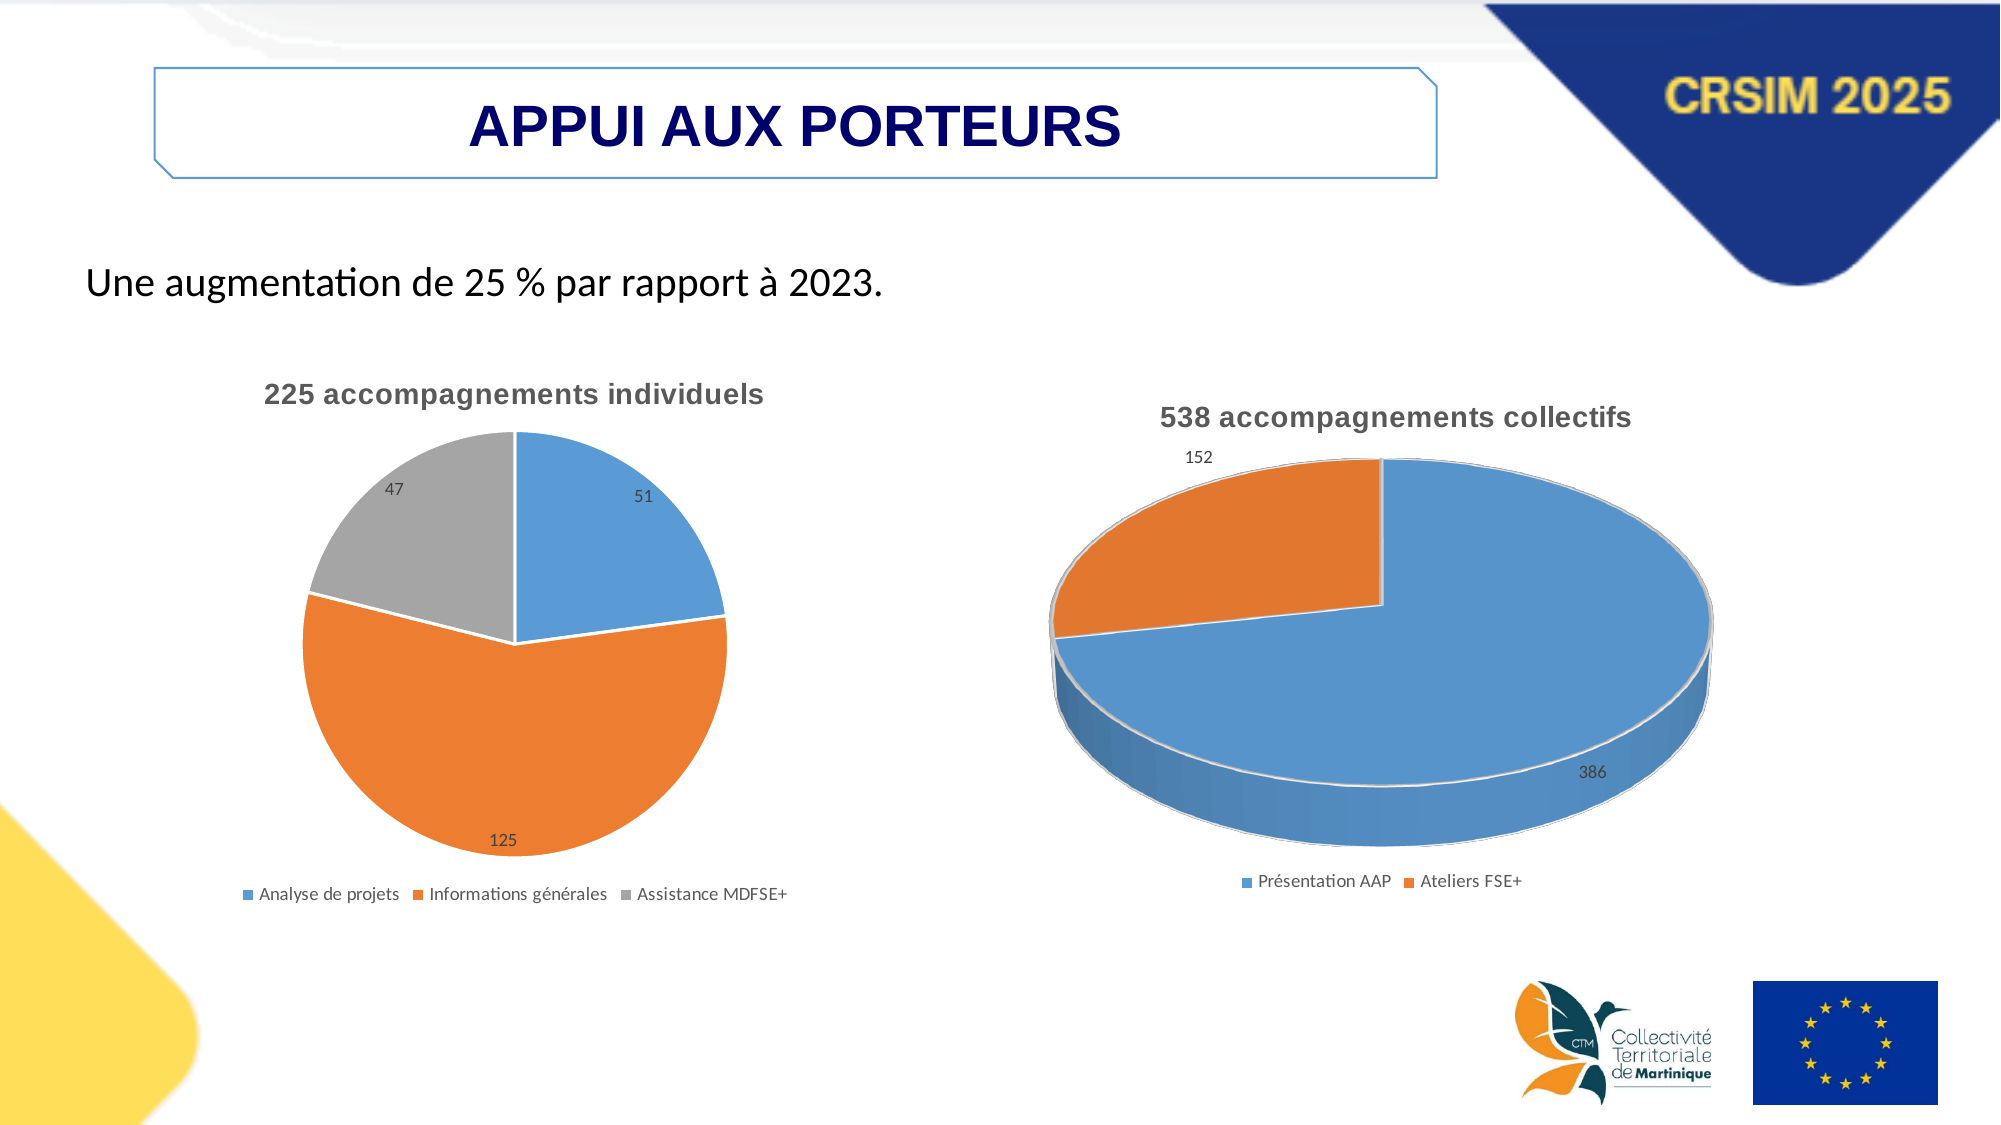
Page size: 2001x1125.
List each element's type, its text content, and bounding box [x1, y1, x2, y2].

text_box APPUI AUX PORTEURS [153, 66, 1438, 179]
chart [966, 377, 1797, 899]
picture [0, 0, 2000, 1125]
chart [115, 349, 914, 911]
text_box Une augmentation de 25 % par rapport à 2023. [70, 253, 1914, 1032]
